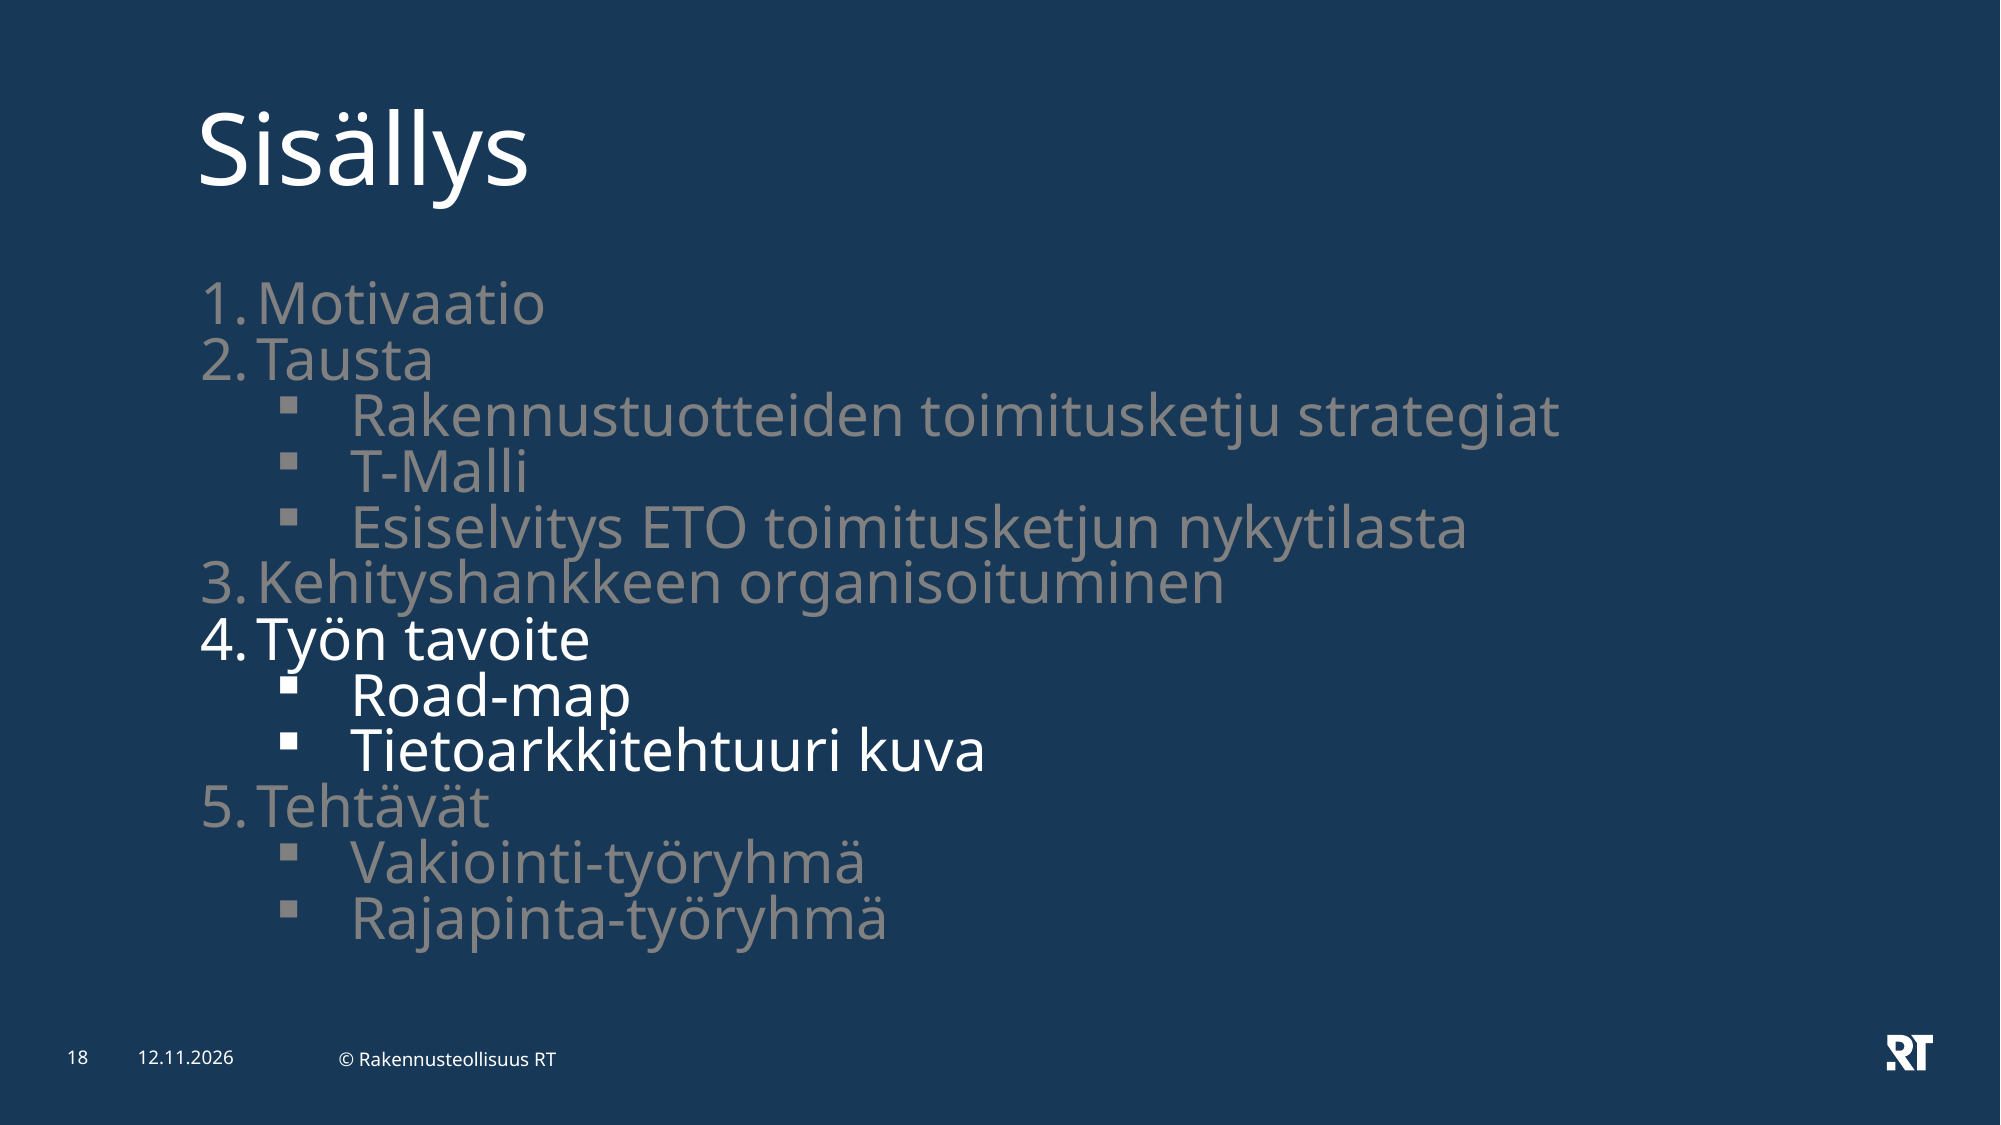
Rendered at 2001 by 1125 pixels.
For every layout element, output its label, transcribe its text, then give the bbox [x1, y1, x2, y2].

text_box Motivaatio Tausta Rakennustuotteiden toimitusketju strategiat T-Malli Esiselvitys ETO toimitusketjun nykytilasta Kehityshankkeen organisoituminen Työn tavoite Road-map Tietoarkkitehtuuri kuva Tehtävät Vakiointi-työryhmä Rajapinta-työryhmä [185, 271, 1940, 959]
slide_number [138, 1046, 338, 1071]
title Sisällys [196, 85, 1804, 271]
slide_number 18 [66, 1046, 138, 1071]
footer © Rakennusteollisuus RT [338, 1046, 1804, 1071]
